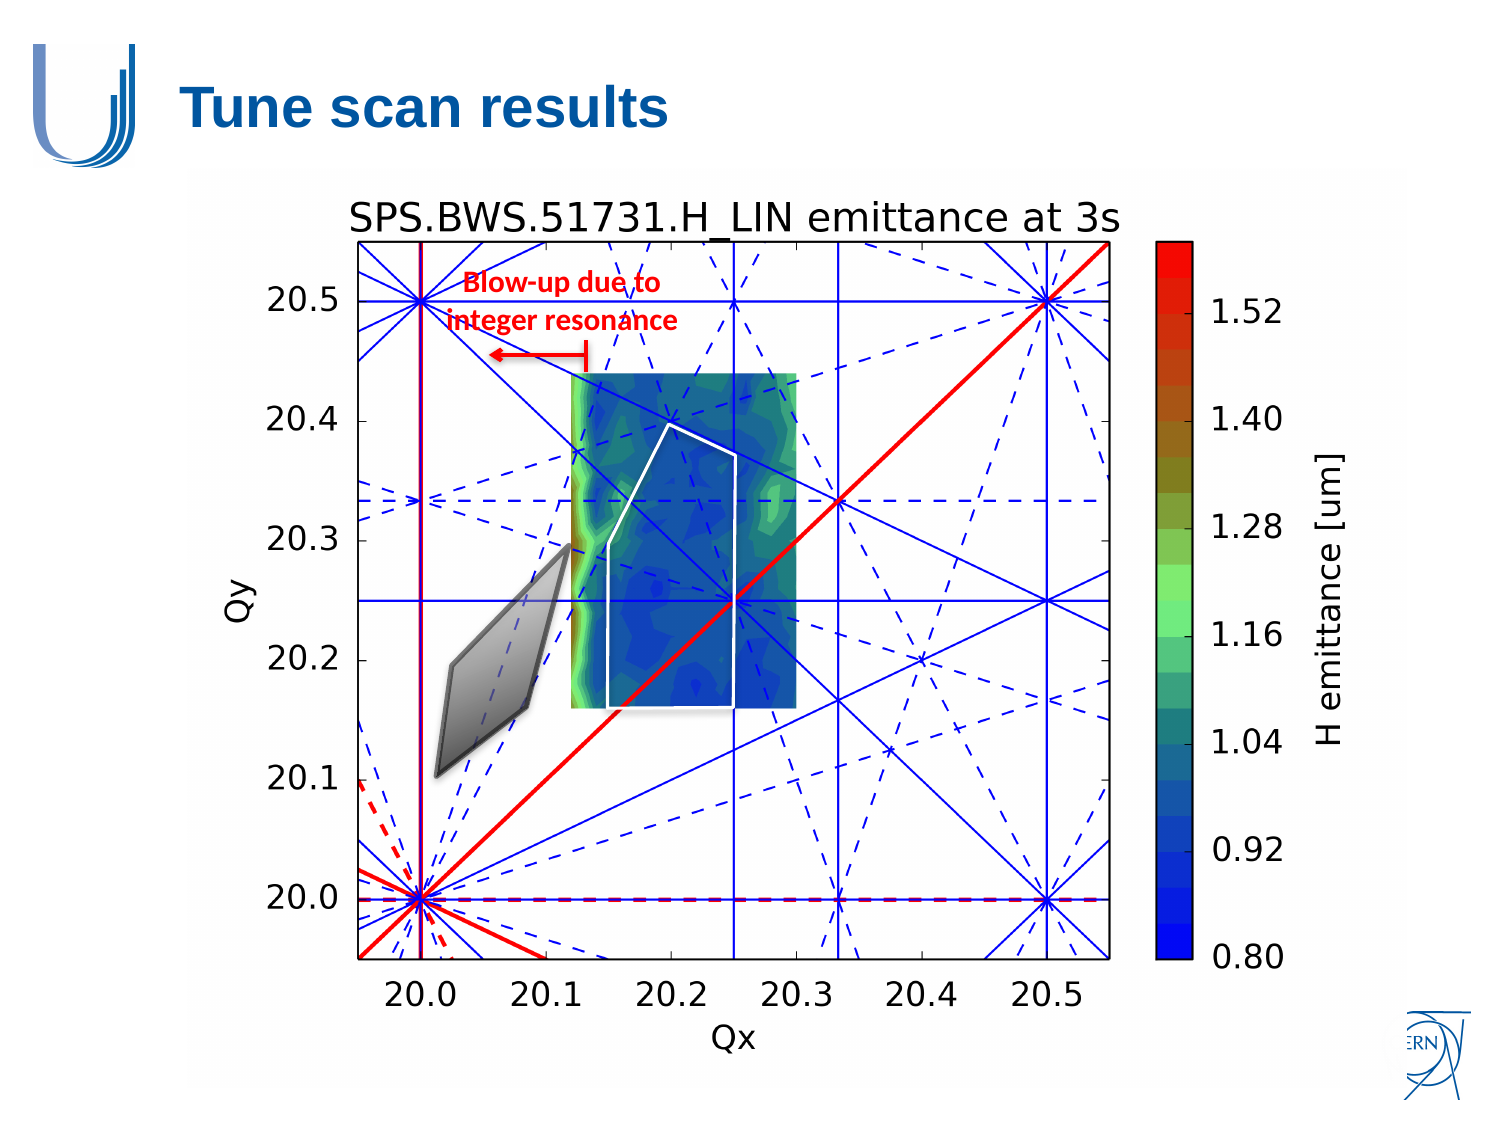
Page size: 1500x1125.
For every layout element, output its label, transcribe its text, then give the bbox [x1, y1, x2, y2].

title Tune scan results [164, 61, 1471, 185]
picture [33, 44, 135, 168]
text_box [488, 339, 587, 373]
picture [187, 168, 1471, 1100]
